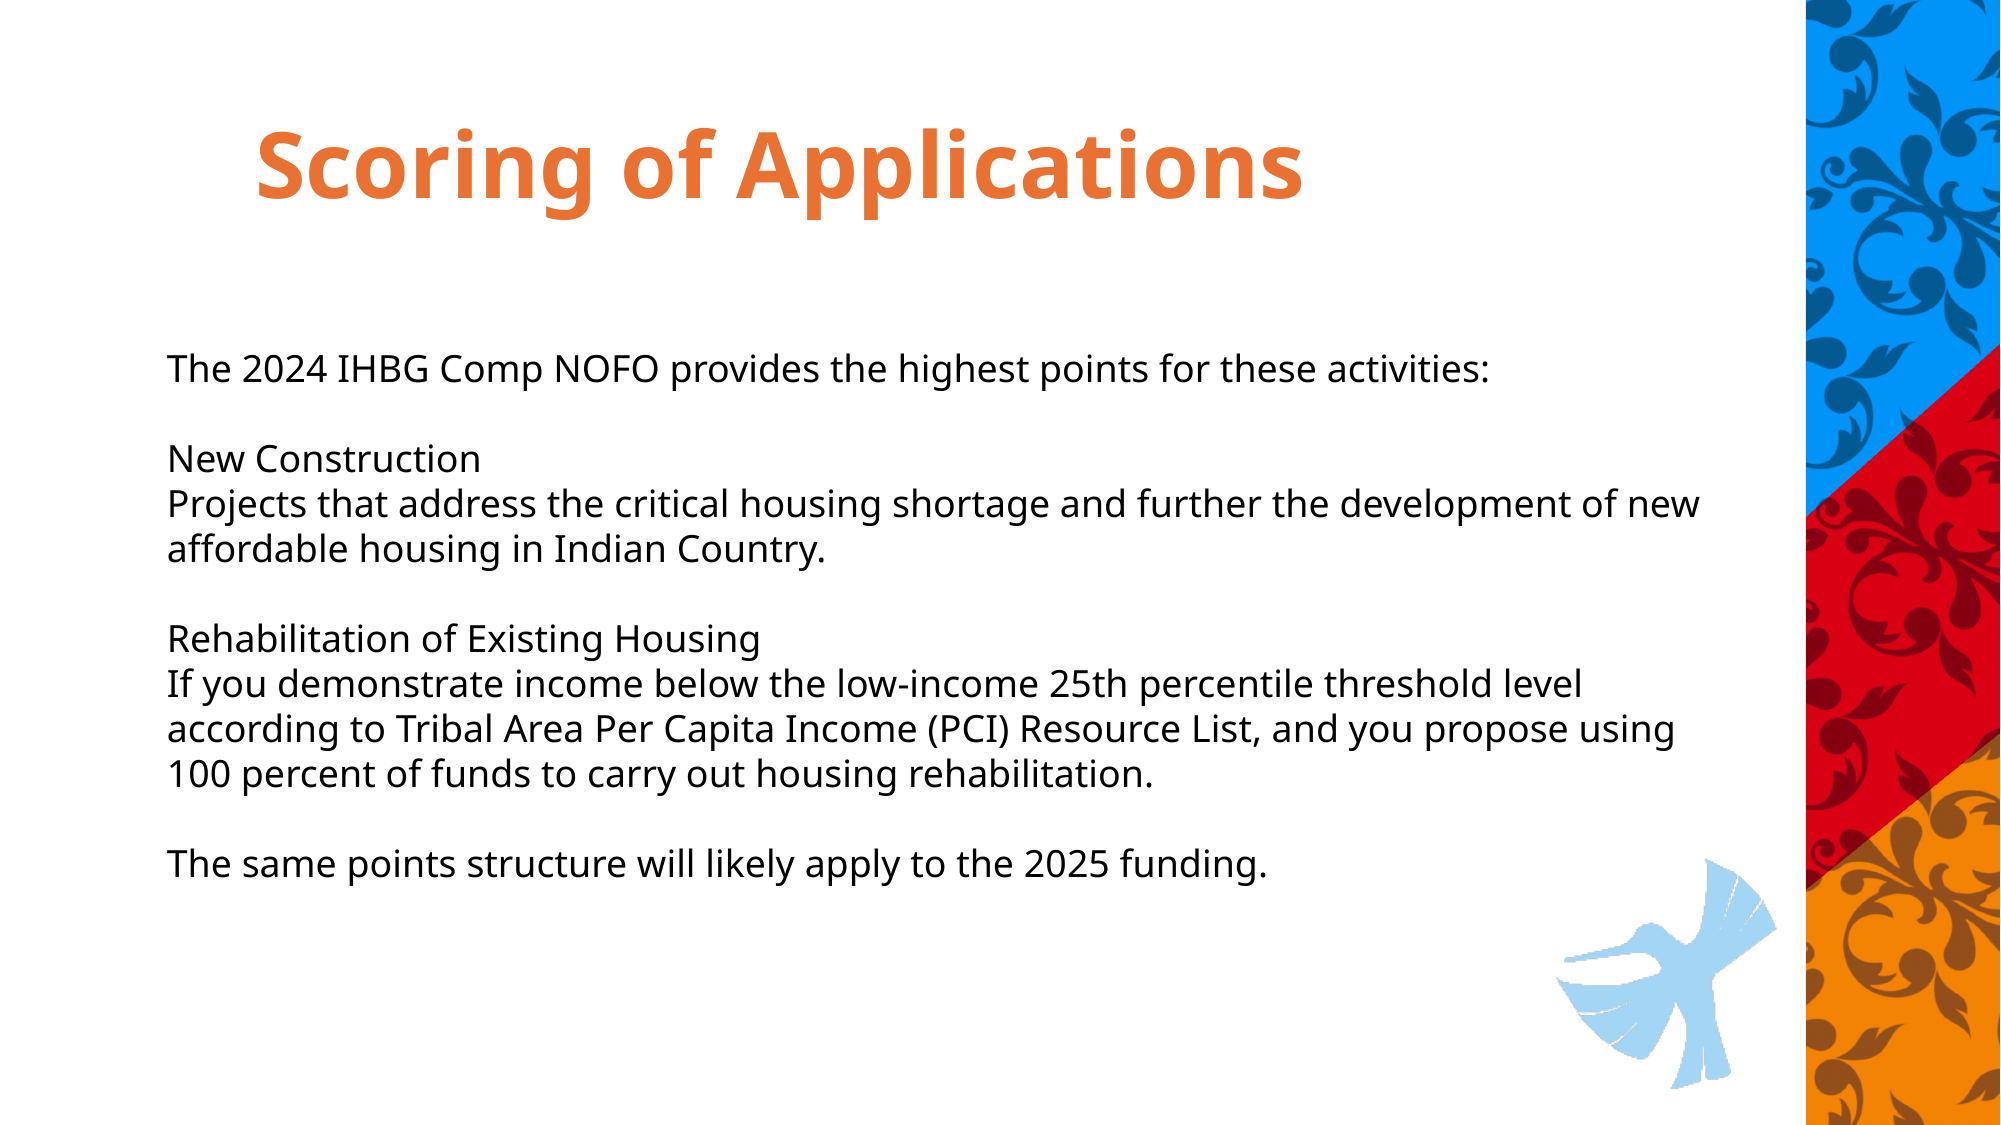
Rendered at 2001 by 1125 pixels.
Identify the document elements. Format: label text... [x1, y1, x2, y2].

title Scoring of Applications [240, 59, 1805, 278]
text_box The 2024 IHBG Comp NOFO provides the highest points for these activities: New Construction Projects that address the critical housing shortage and further the development of new affordable housing in Indian Country. Rehabilitation of Existing Housing If you demonstrate income below the low-income 25th percentile threshold level according to Tribal Area Per Capita Income (PCI) Resource List, and you propose using 100 percent of funds to carry out housing rehabilitation. The same points structure will likely apply to the 2025 funding. [152, 337, 1758, 892]
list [1805, 0, 2000, 1125]
picture [1558, 862, 1791, 1095]
